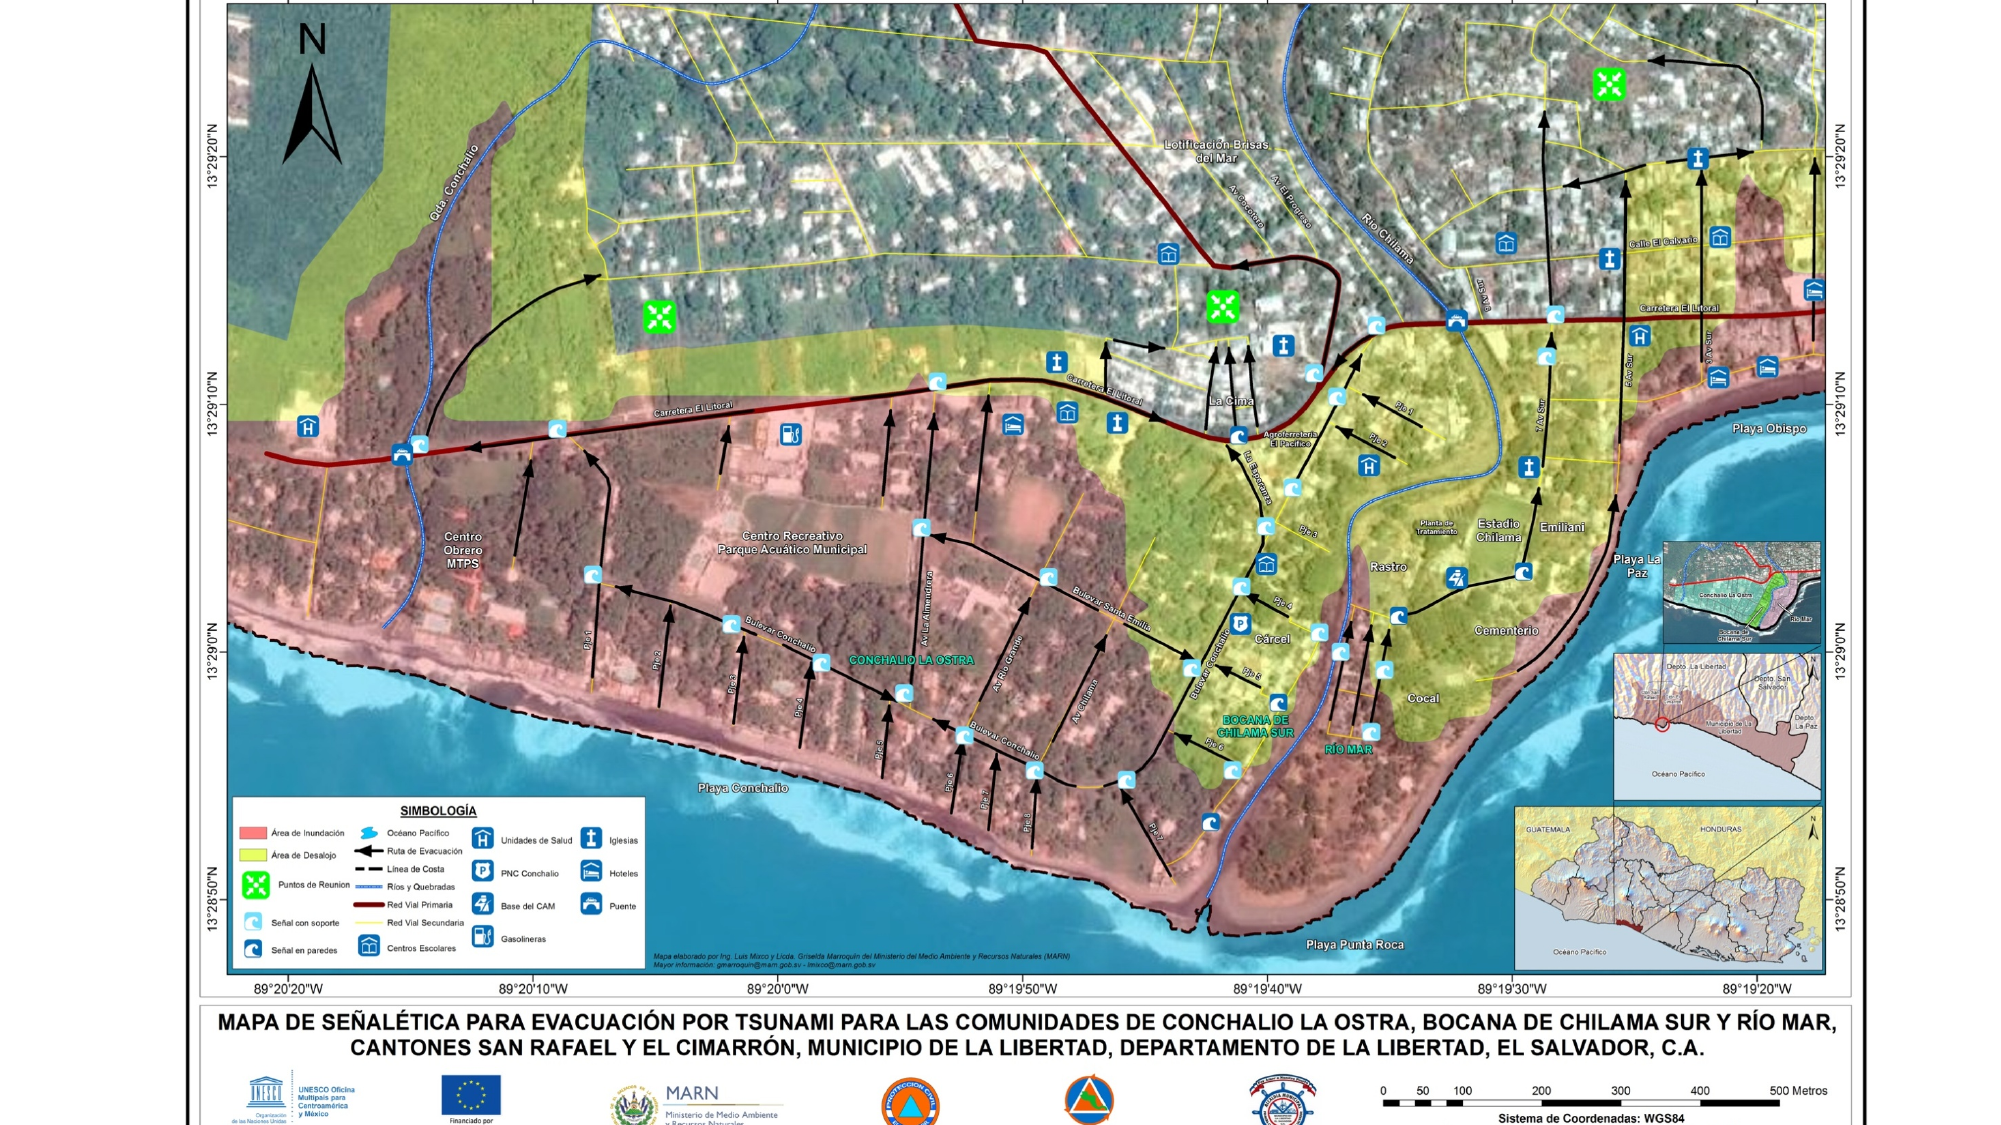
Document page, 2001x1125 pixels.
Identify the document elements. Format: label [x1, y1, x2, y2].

picture [156, 0, 1889, 1125]
